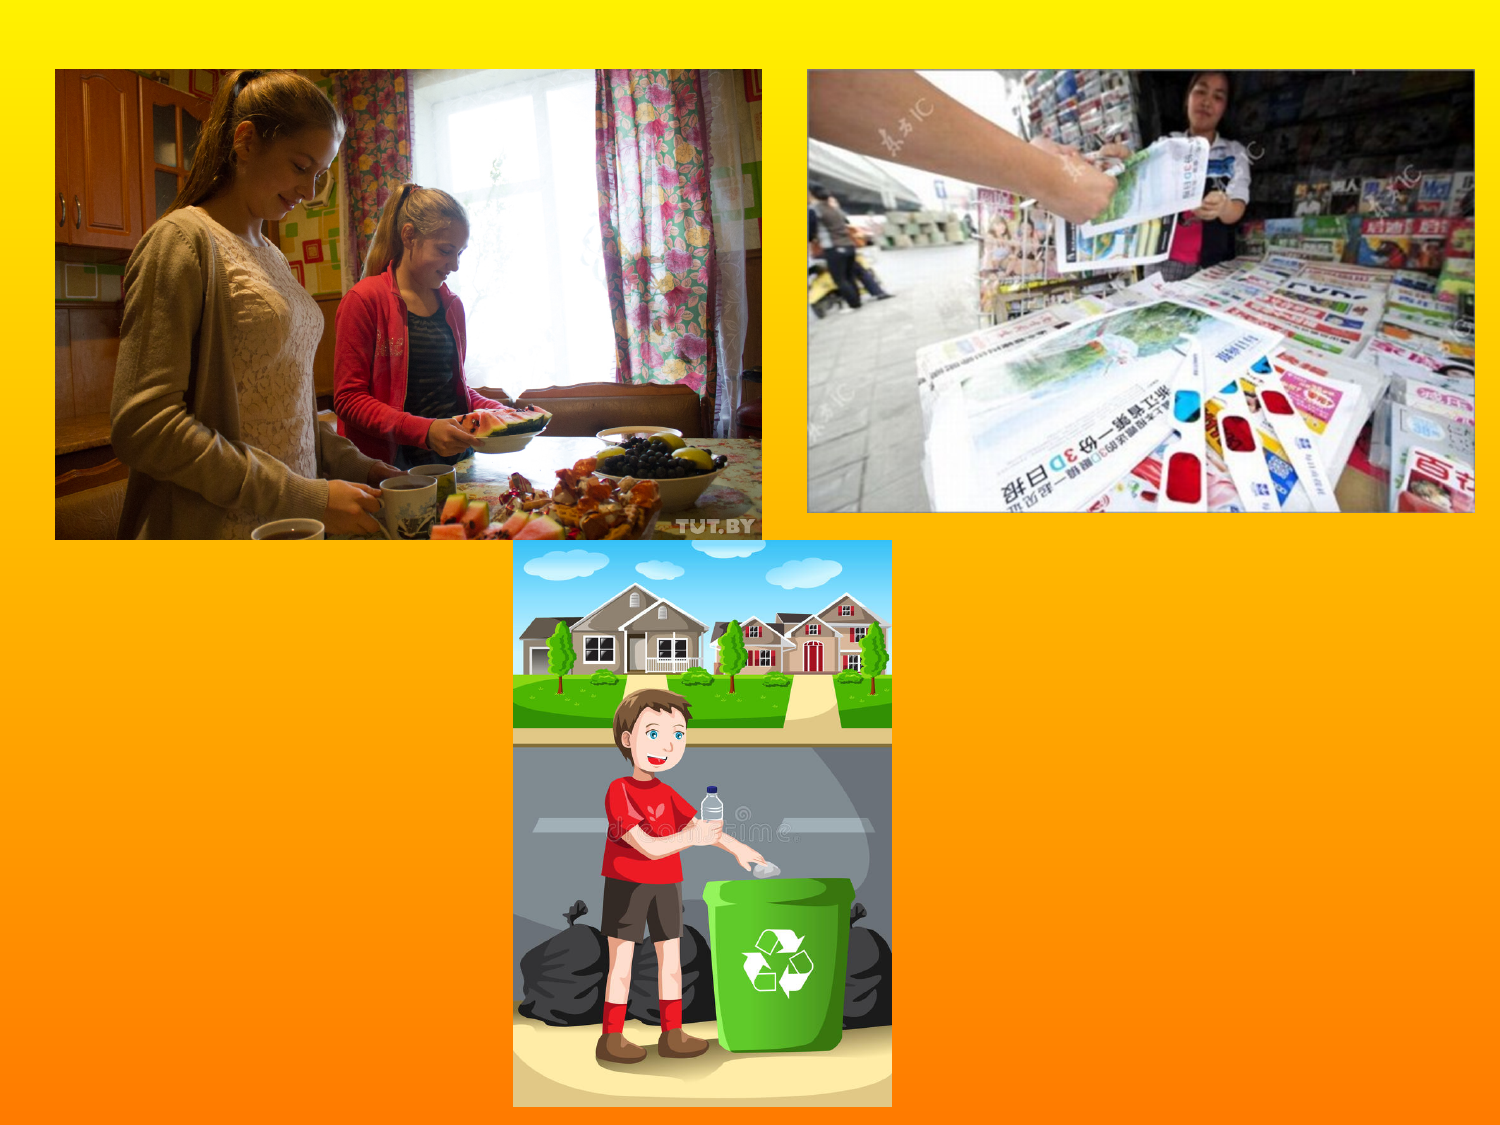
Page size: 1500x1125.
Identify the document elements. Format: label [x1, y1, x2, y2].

picture [807, 69, 1476, 513]
picture [55, 69, 892, 1108]
